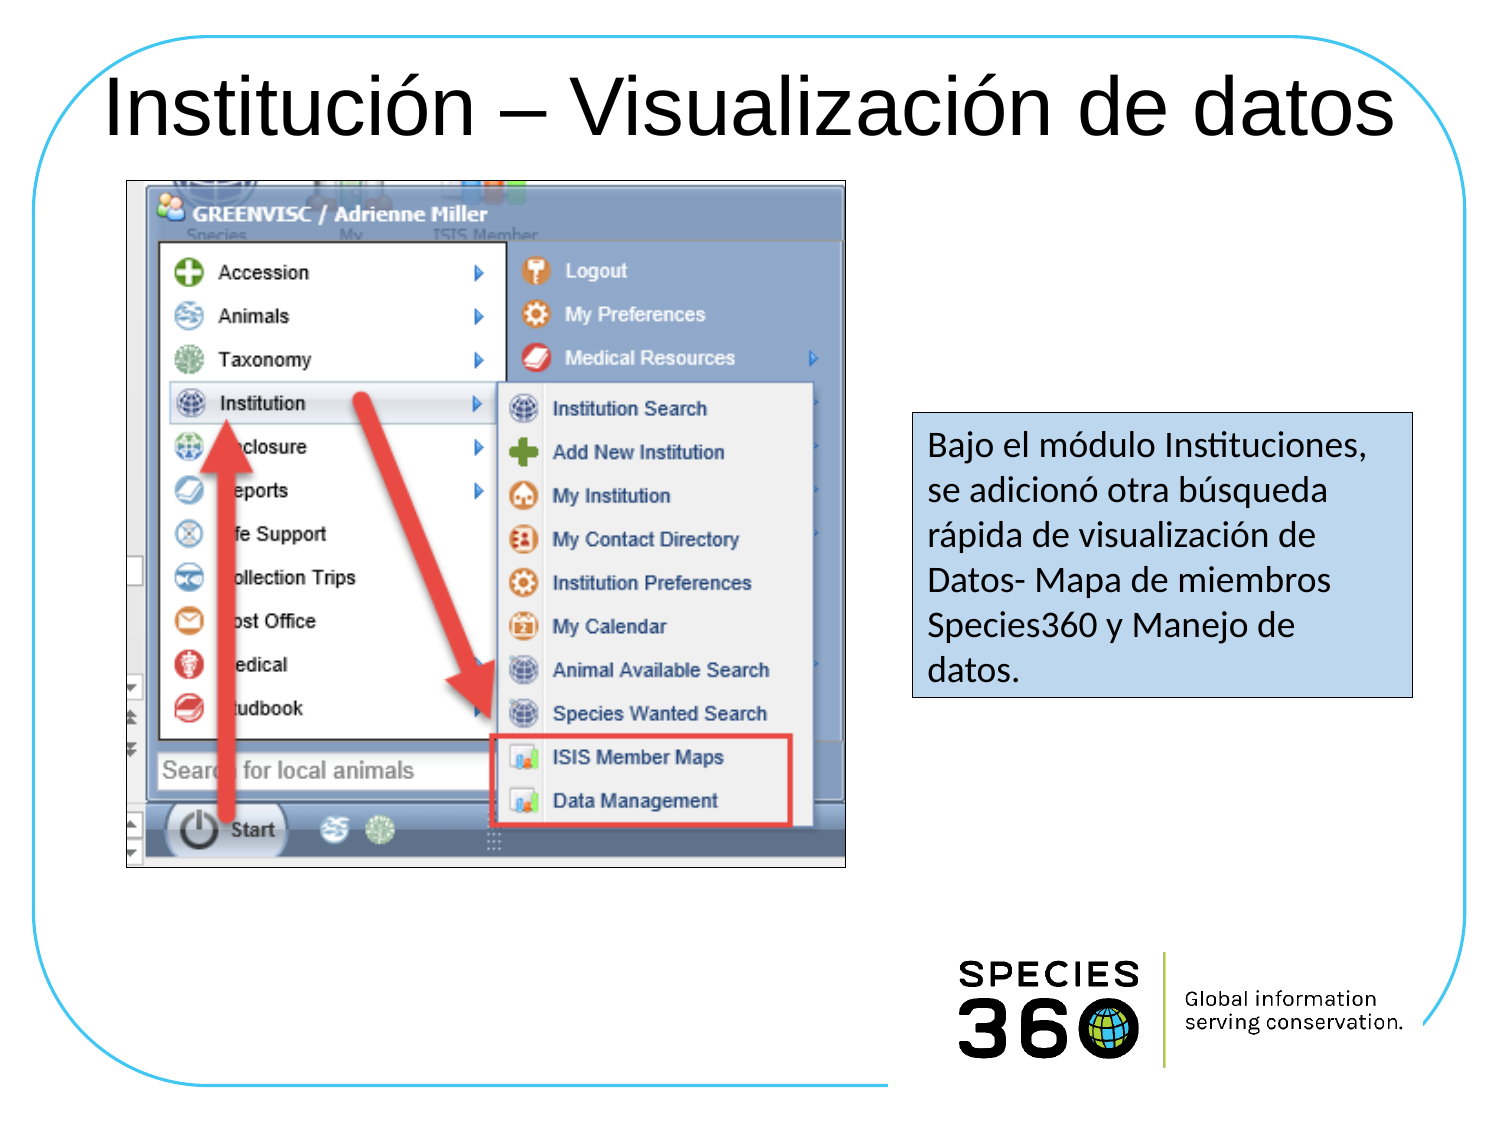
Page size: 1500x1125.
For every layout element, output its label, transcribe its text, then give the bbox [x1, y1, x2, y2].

text_box Bajo el módulo Instituciones, se adicionó otra búsqueda rápida de visualización de Datos- Mapa de miembros Species360 y Manejo de datos. [912, 412, 1413, 698]
picture [954, 944, 1407, 1075]
picture [126, 180, 845, 868]
title Institución – Visualización de datos [70, 0, 1430, 218]
